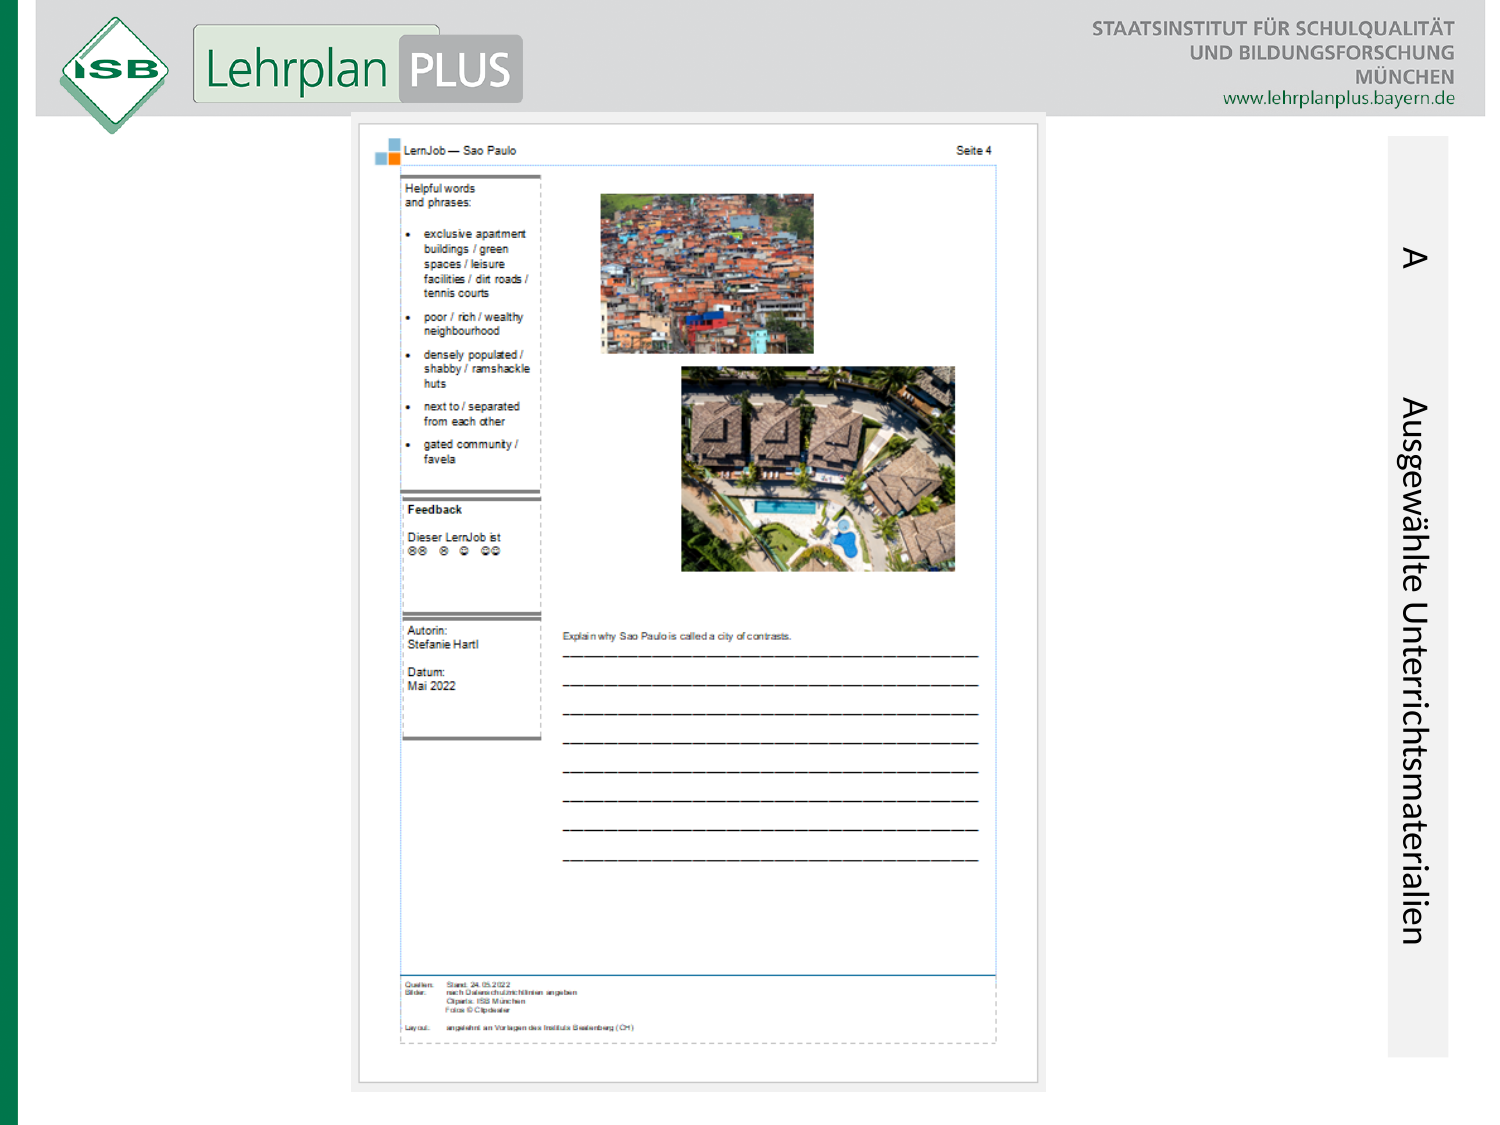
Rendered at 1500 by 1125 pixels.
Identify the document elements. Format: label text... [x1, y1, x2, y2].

picture [0, 0, 1500, 1125]
text_box A Ausgewählte Unterrichtsmaterialien [1387, 136, 1449, 1058]
